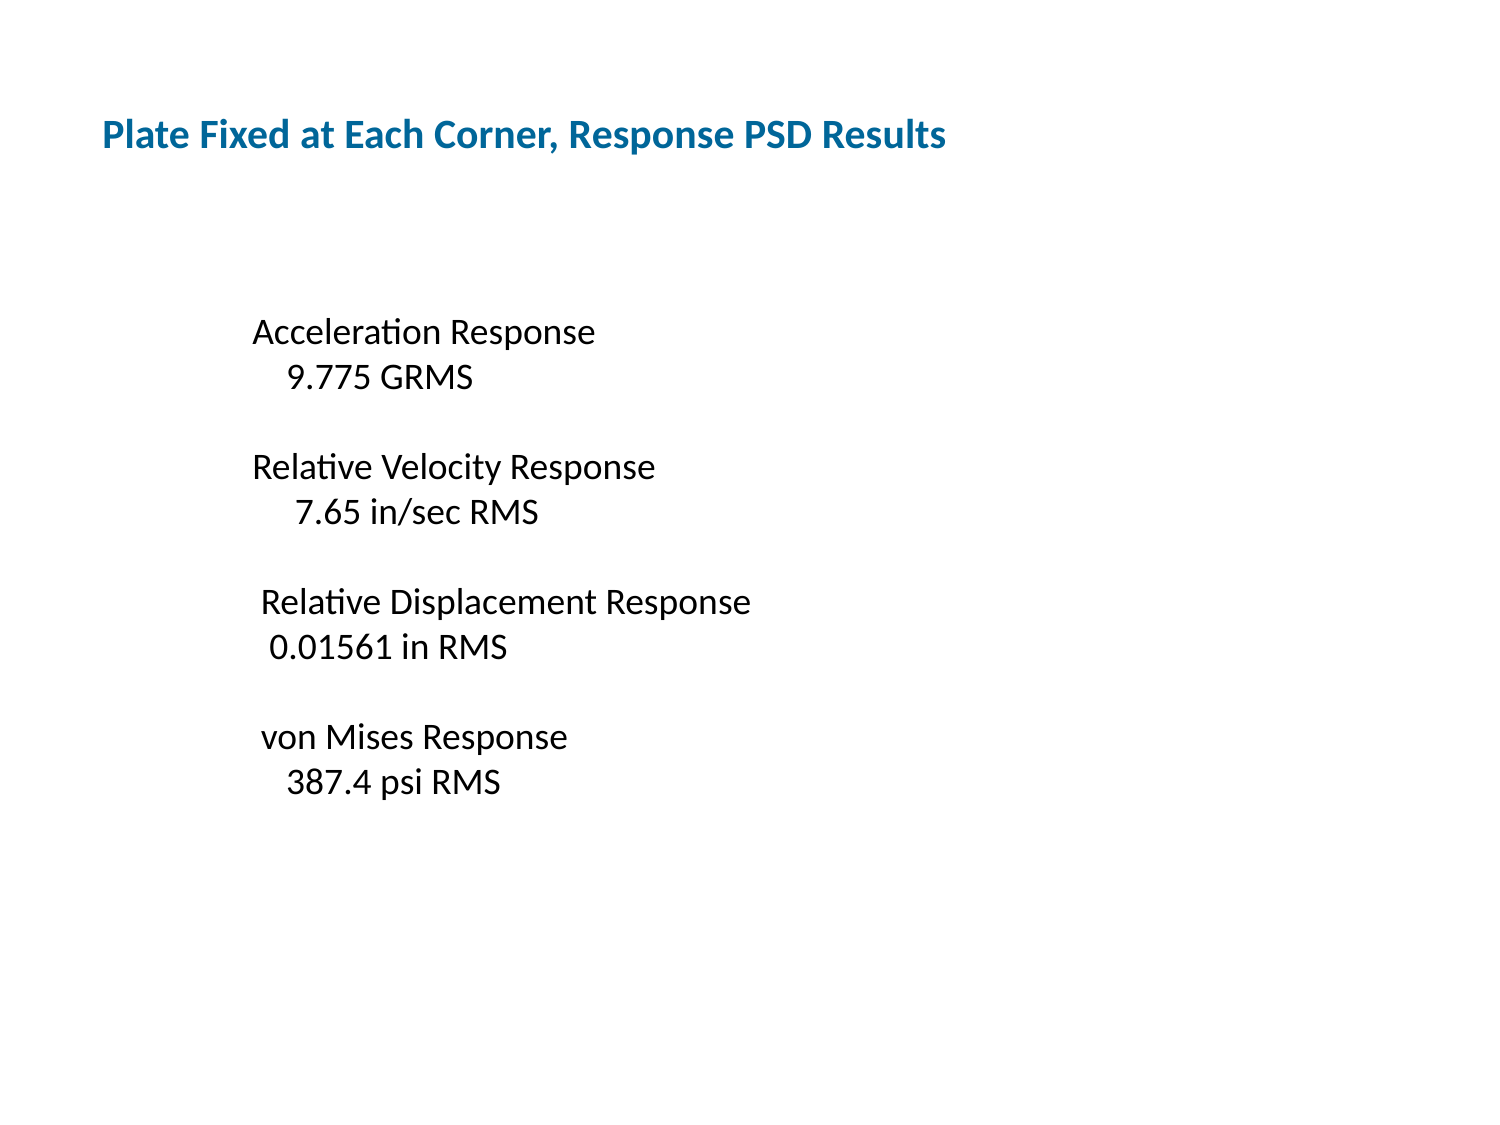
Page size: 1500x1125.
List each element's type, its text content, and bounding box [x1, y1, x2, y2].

text_box Acceleration Response 9.775 GRMS Relative Velocity Response 7.65 in/sec RMS Relative Displacement Response 0.01561 in RMS von Mises Response 387.4 psi RMS [237, 299, 1175, 810]
text_box Plate Fixed at Each Corner, Response PSD Results [87, 99, 1225, 165]
